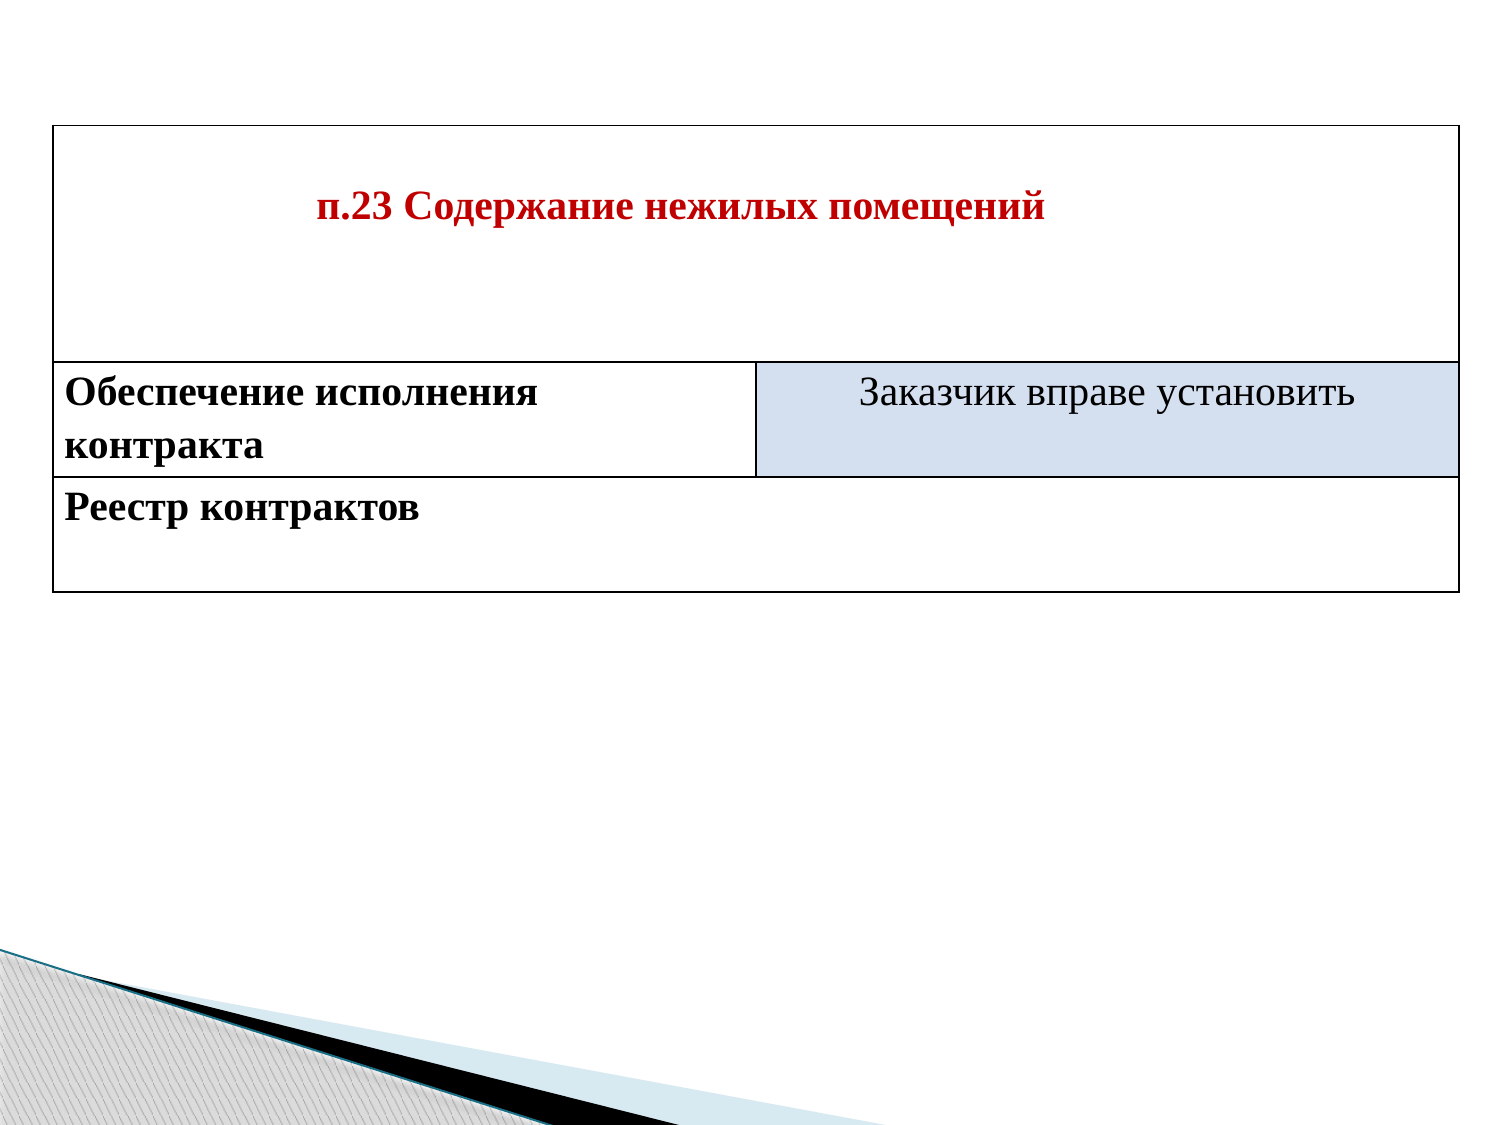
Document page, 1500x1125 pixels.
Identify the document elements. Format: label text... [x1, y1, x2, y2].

table_header п.23 Содержание нежилых помещений [54, 126, 1458, 361]
table_cell Заказчик вправе установить [757, 363, 1458, 476]
table_cell Реестр контрактов [54, 478, 1458, 591]
table_cell Обеспечение исполнения контракта [54, 363, 755, 476]
